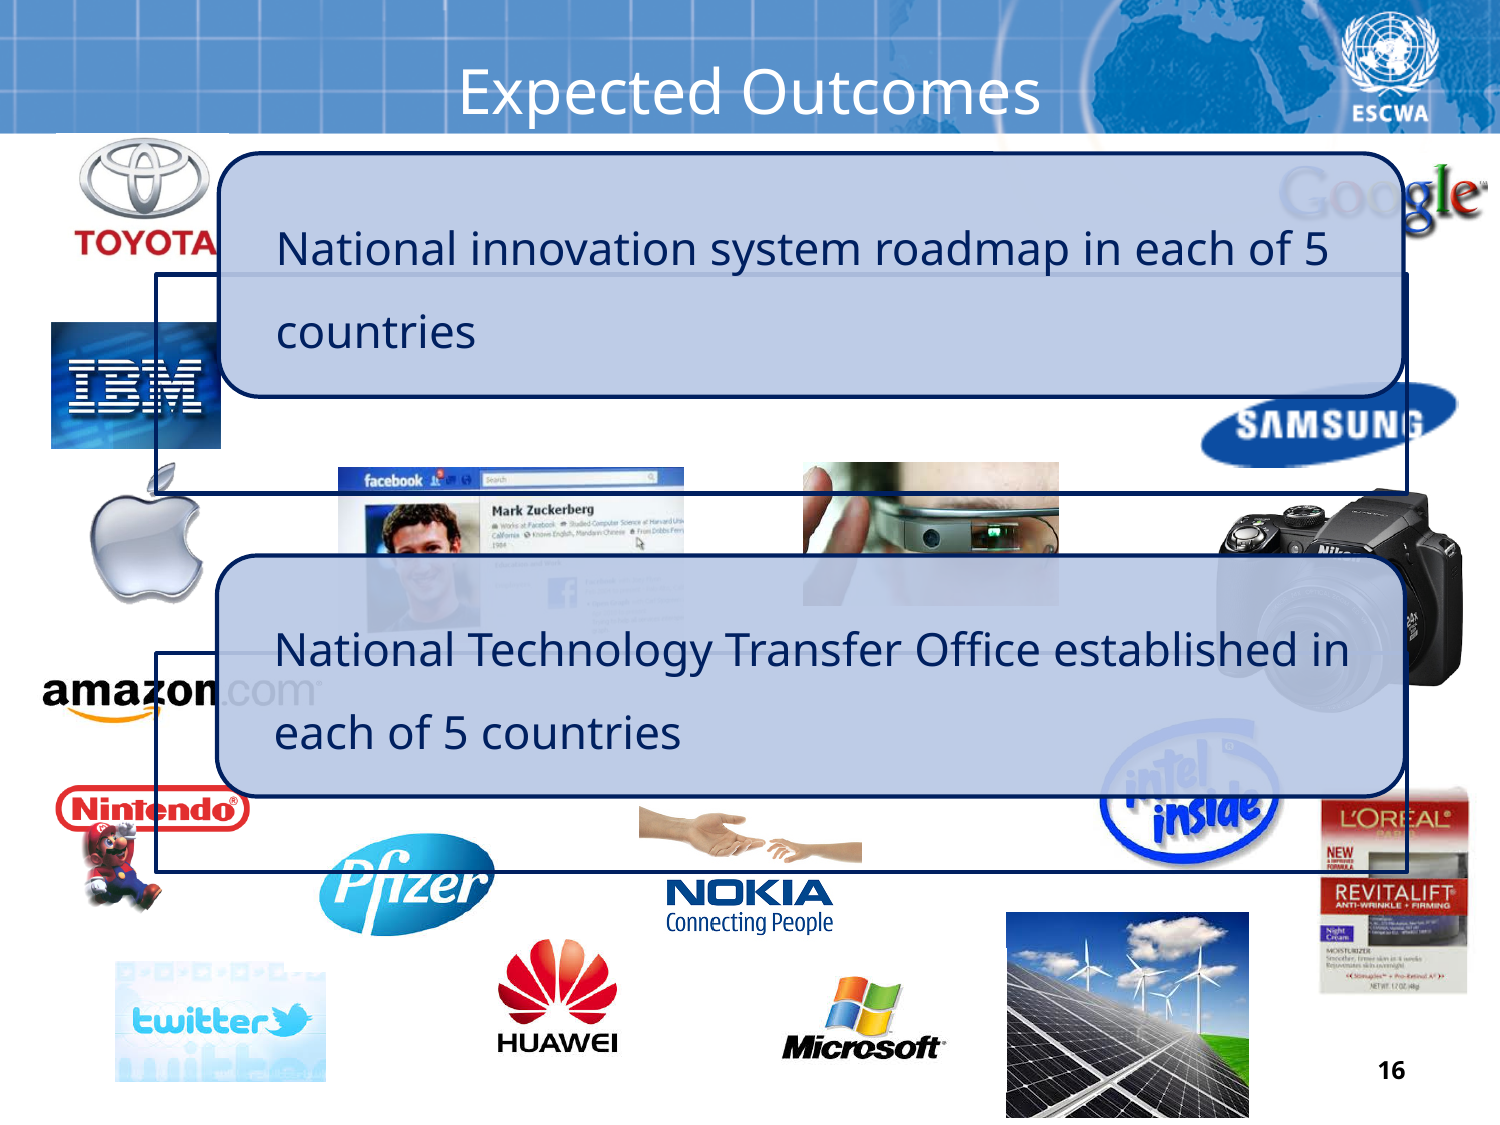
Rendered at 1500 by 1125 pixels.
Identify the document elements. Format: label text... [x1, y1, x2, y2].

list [155, 153, 1408, 879]
title Expected Outcomes [75, 45, 1425, 151]
text_box 16 [1362, 1047, 1500, 1125]
picture [0, 0, 1500, 1125]
